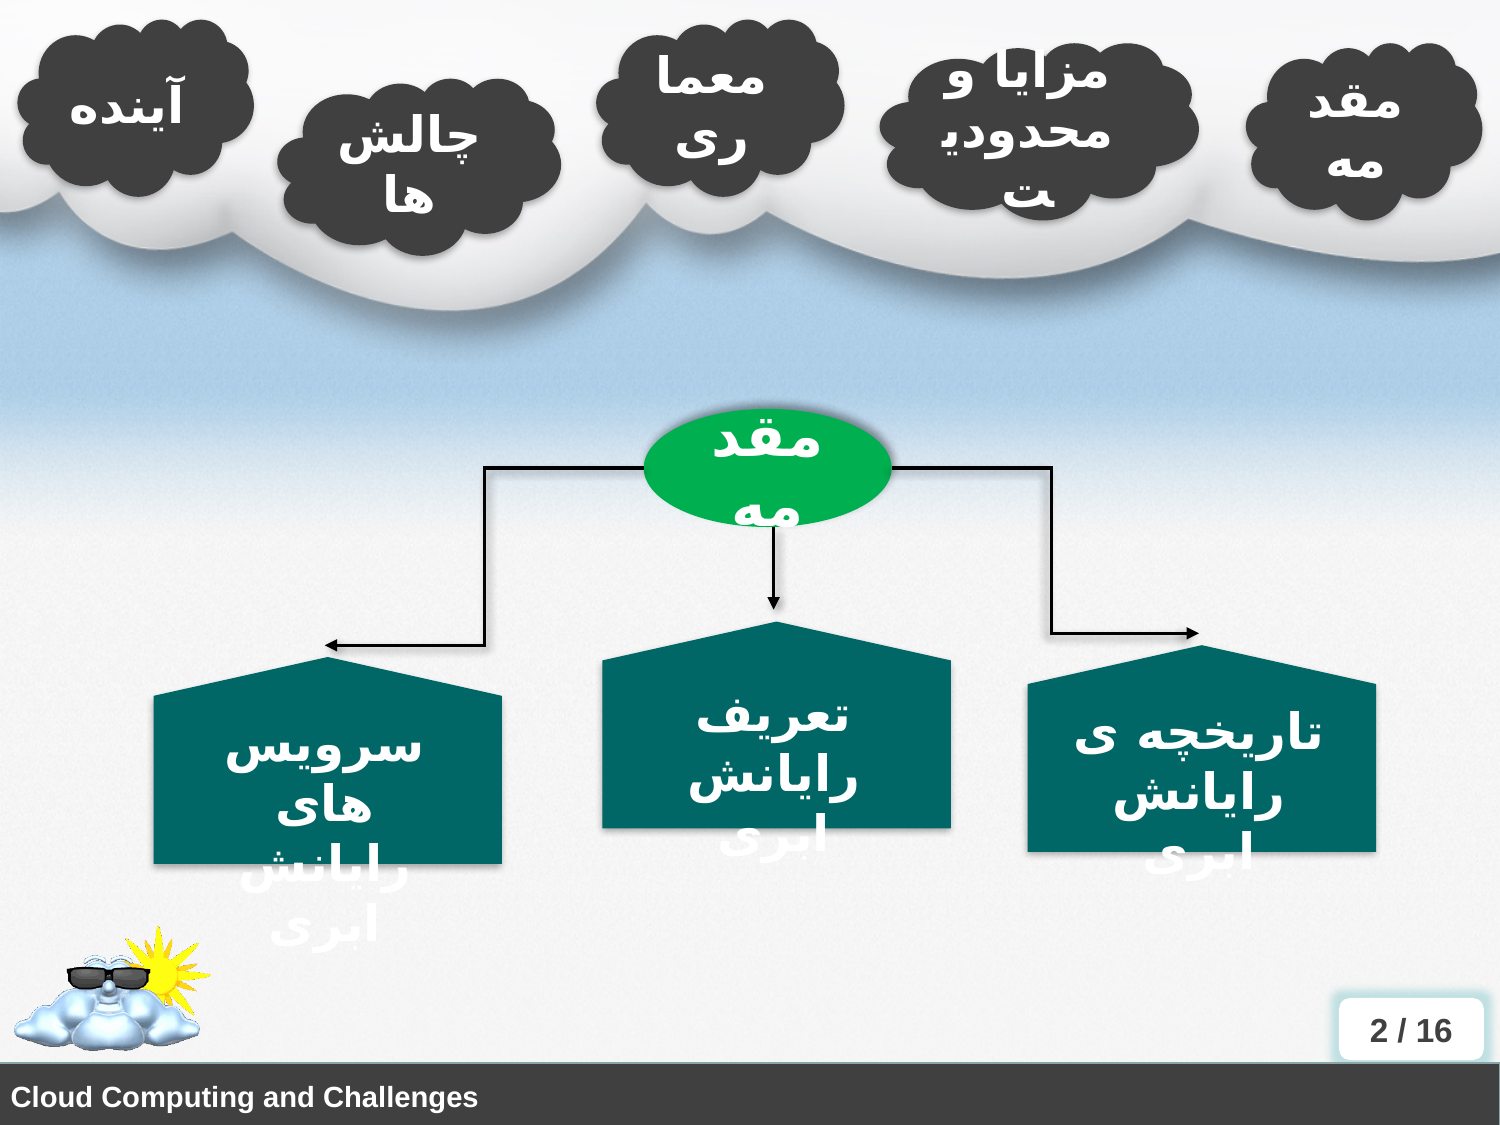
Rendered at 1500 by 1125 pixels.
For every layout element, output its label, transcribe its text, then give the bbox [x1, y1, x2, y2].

text_box آینده [16, 18, 255, 198]
text_box معماری [595, 18, 846, 198]
text_box تعریف رایانش ابری [620, 674, 928, 869]
text_box سرویس های رایانش ابری [171, 704, 479, 959]
text_box [152, 655, 503, 865]
text_box Cloud Computing and Challenges [0, 1062, 1500, 1125]
text_box مزایا و محدودیت [878, 42, 1201, 222]
text_box [1026, 644, 1378, 854]
text_box [601, 620, 952, 830]
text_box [324, 467, 644, 646]
text_box تاریخچه ی رایانش ابری [1045, 692, 1353, 888]
text_box 2 / 16 [1338, 997, 1484, 1061]
text_box مقدمه [1244, 42, 1484, 222]
text_box مقدمه [642, 407, 893, 529]
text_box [891, 467, 1199, 634]
picture [0, 0, 1500, 1064]
text_box چالش ها [276, 77, 563, 257]
